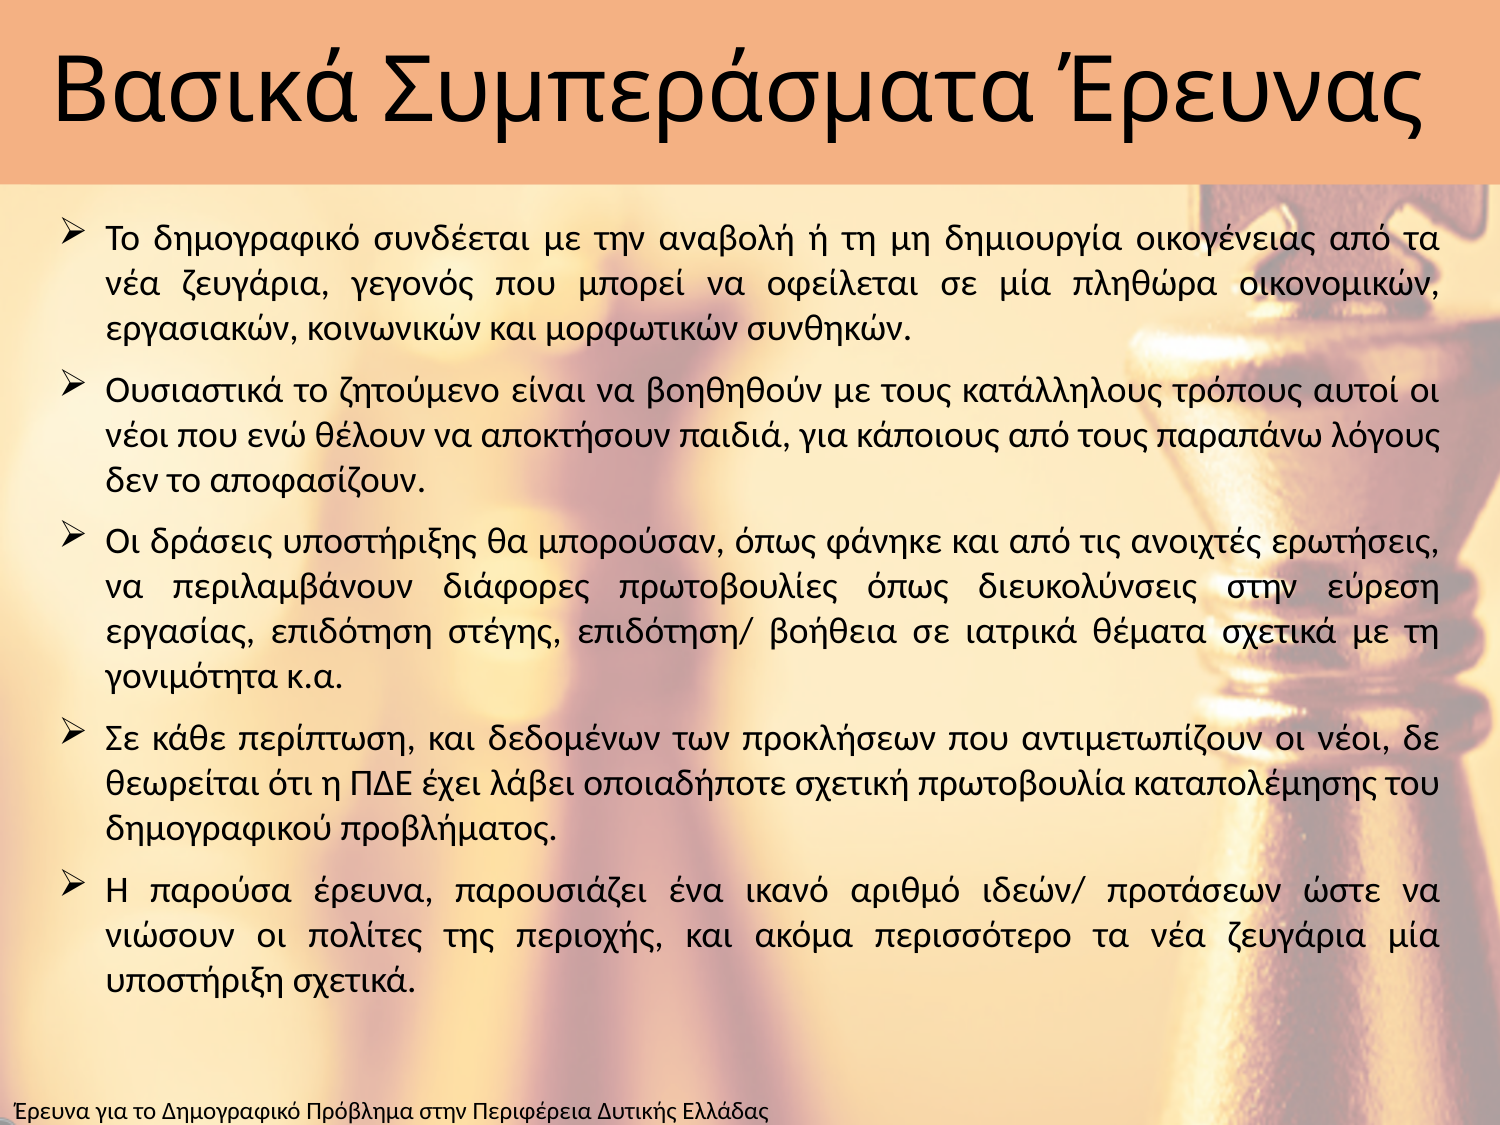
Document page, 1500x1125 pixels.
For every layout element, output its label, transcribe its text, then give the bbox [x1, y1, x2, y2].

text_box Έρευνα για το Δημογραφικό Πρόβλημα στην Περιφέρεια Δυτικής Ελλάδας [0, 1087, 1265, 1125]
title Βασικά Συμπεράσματα Έρευνας [0, 0, 1500, 185]
text_box Το δημογραφικό συνδέεται με την αναβολή ή τη μη δημιουργία οικογένειας από τα νέα ζευγάρια, γεγονός που μπορεί να οφείλεται σε μία πληθώρα οικονομικών, εργασιακών, κοινωνικών και μορφωτικών συνθηκών. Ουσιαστικά το ζητούμενο είναι να βοηθηθούν με τους κατάλληλους τρόπους αυτοί οι νέοι που ενώ θέλουν να αποκτήσουν παιδιά, για κάποιους από τους παραπάνω λόγους δεν το αποφασίζουν. Οι δράσεις υποστήριξης θα μπορούσαν, όπως φάνηκε και από τις ανοιχτές ερωτήσεις, να περιλαμβάνουν διάφορες πρωτοβουλίες όπως διευκολύνσεις στην εύρεση εργασίας, επιδότηση στέγης, επιδότηση/ βοήθεια σε ιατρικά θέματα σχετικά με τη γονιμότητα κ.α. Σε κάθε περίπτωση, και δεδομένων των προκλήσεων που αντιμετωπίζουν οι νέοι, δε θεωρείται ότι η ΠΔΕ έχει λάβει οποιαδήποτε σχετική πρωτοβουλία καταπολέμησης του δημογραφικού προβλήματος. Η παρούσα έρευνα, παρουσιάζει ένα ικανό αριθμό ιδεών/ προτάσεων ώστε να νιώσουν οι πολίτες της περιοχής, και ακόμα περισσότερο τα νέα ζευγάρια μία υποστήριξη σχετικά. [43, 205, 1457, 1008]
